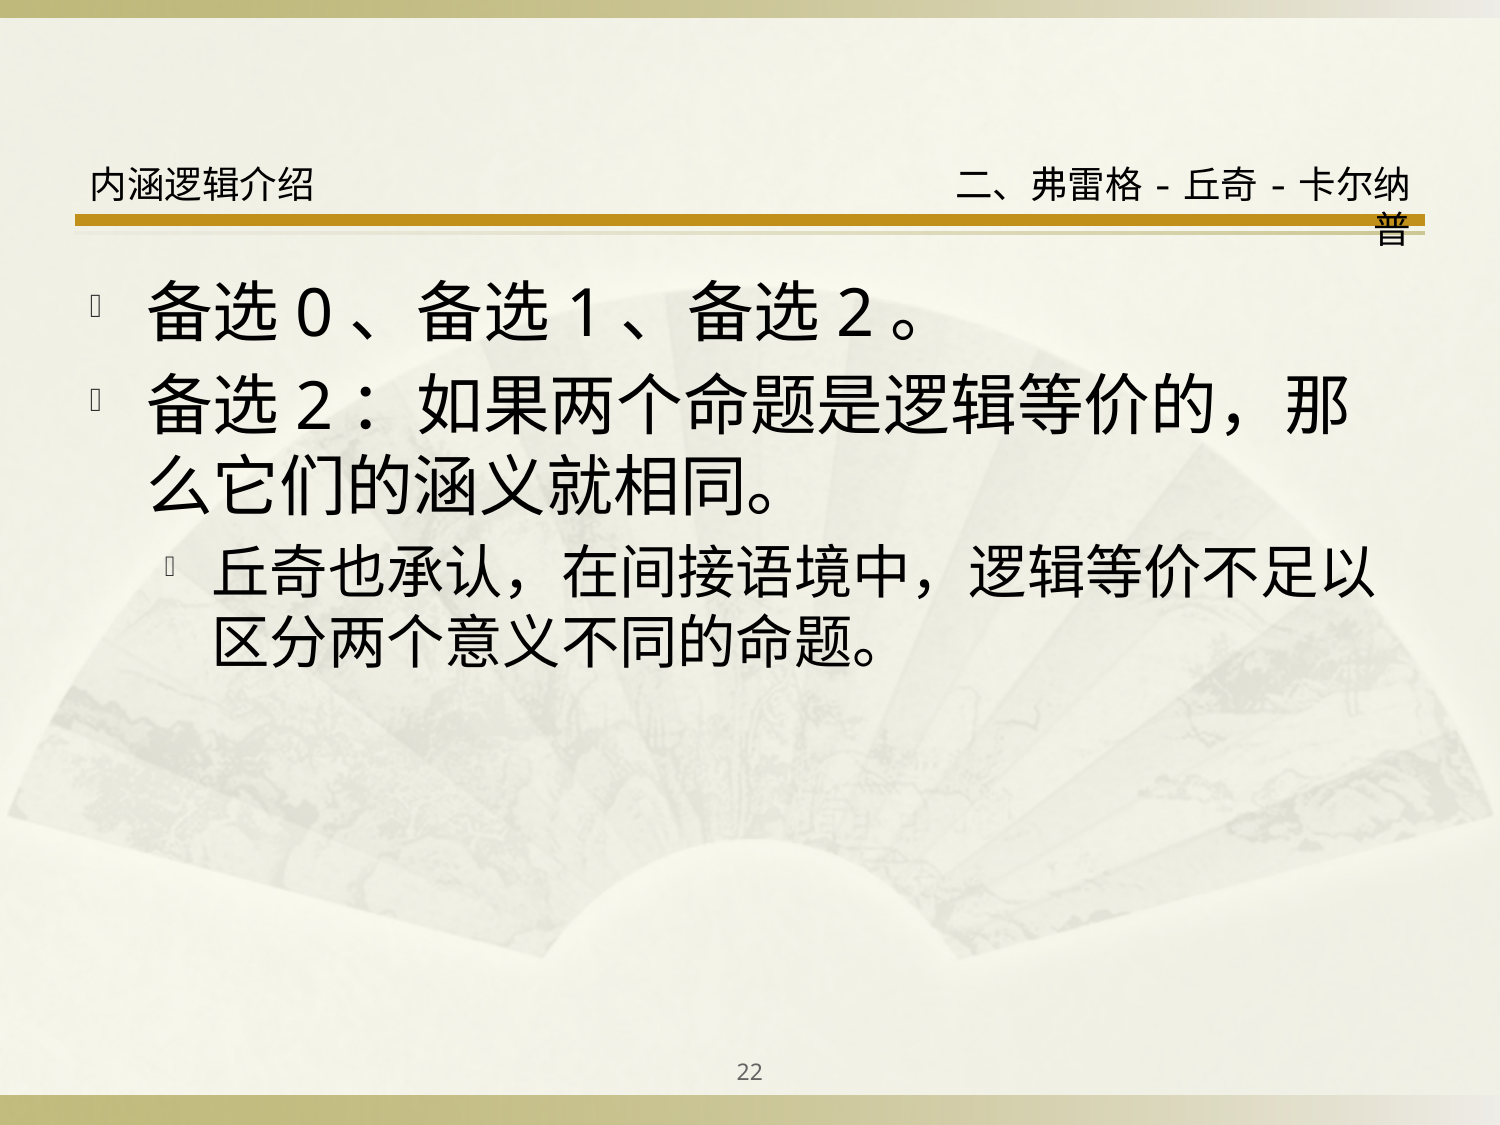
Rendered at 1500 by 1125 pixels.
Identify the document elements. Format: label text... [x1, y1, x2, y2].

slide_number 22 [675, 1050, 825, 1097]
list 备选0、备选1、备选2。 备选2：如果两个命题是逻辑等价的，那么它们的涵义就相同。 丘奇也承认，在间接语境中，逻辑等价不足以区分两个意义不同的命题。 [75, 262, 1425, 1032]
